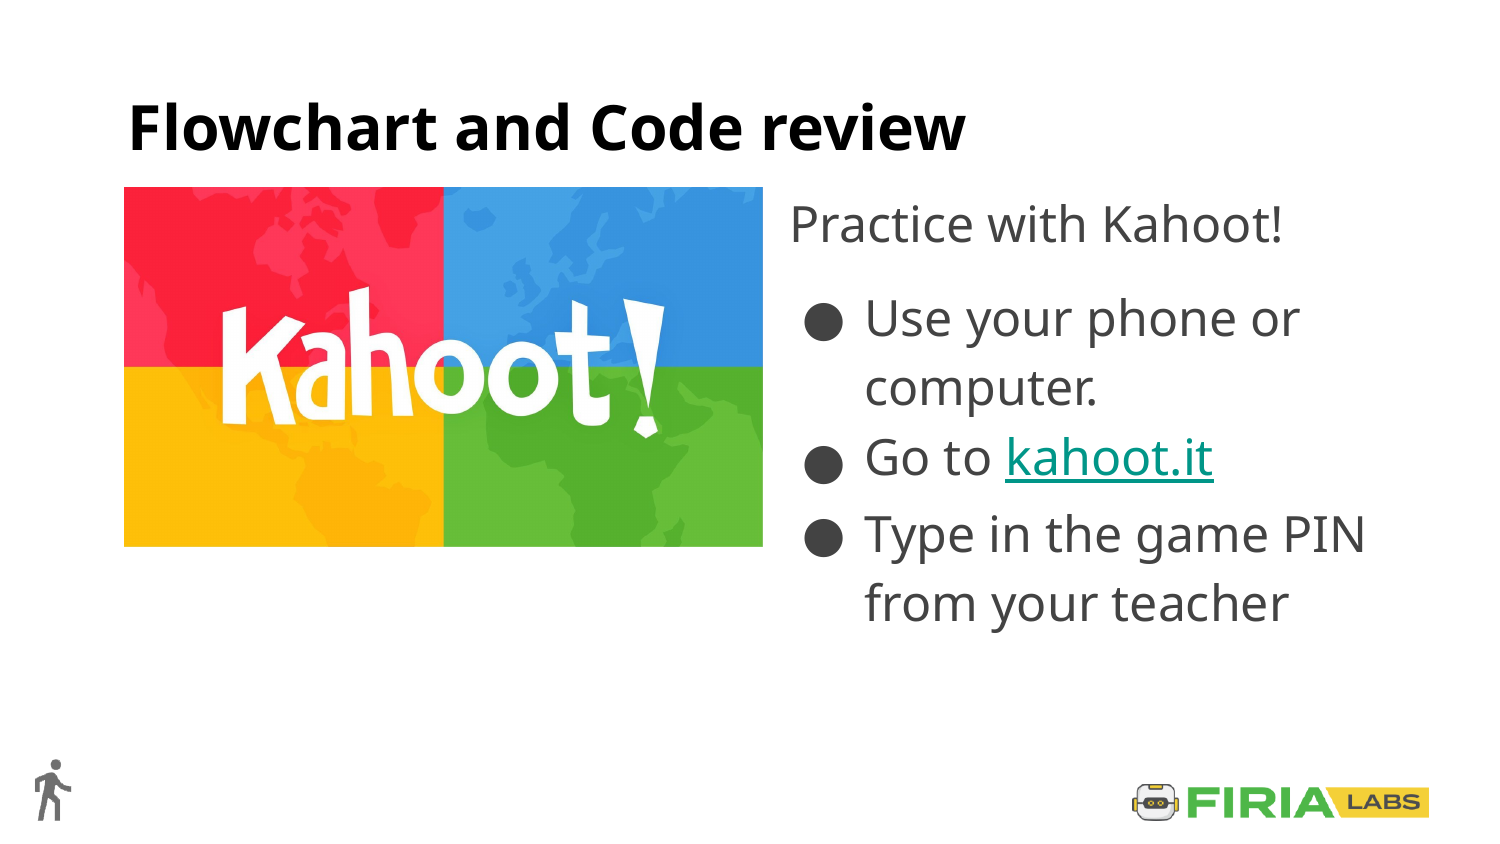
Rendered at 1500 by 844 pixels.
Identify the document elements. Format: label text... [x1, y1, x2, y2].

picture [19, 749, 80, 826]
list Practice with Kahoot! Use your phone or computer. Go to kahoot.it Type in the game PIN from your teacher [774, 168, 1445, 731]
title Flowchart and Code review [112, 72, 1467, 176]
picture [124, 187, 763, 547]
picture [1121, 777, 1436, 826]
